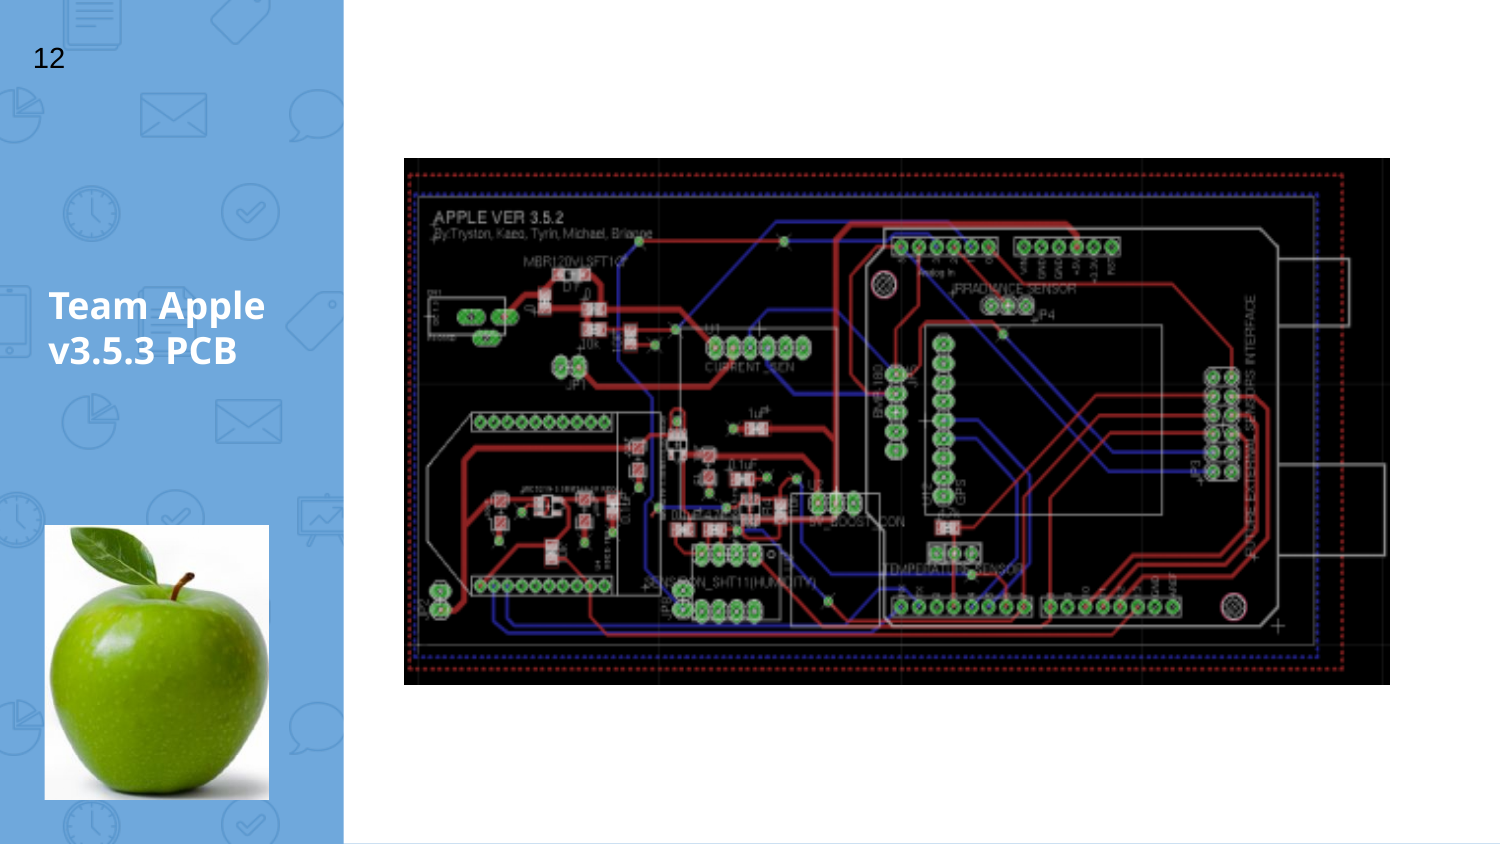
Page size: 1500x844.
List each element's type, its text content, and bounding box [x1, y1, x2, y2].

picture [404, 158, 1390, 685]
slide_number ‹#› [17, 23, 315, 230]
title Team Apple v3.5.3 PCB [33, 266, 315, 408]
picture [44, 525, 270, 800]
